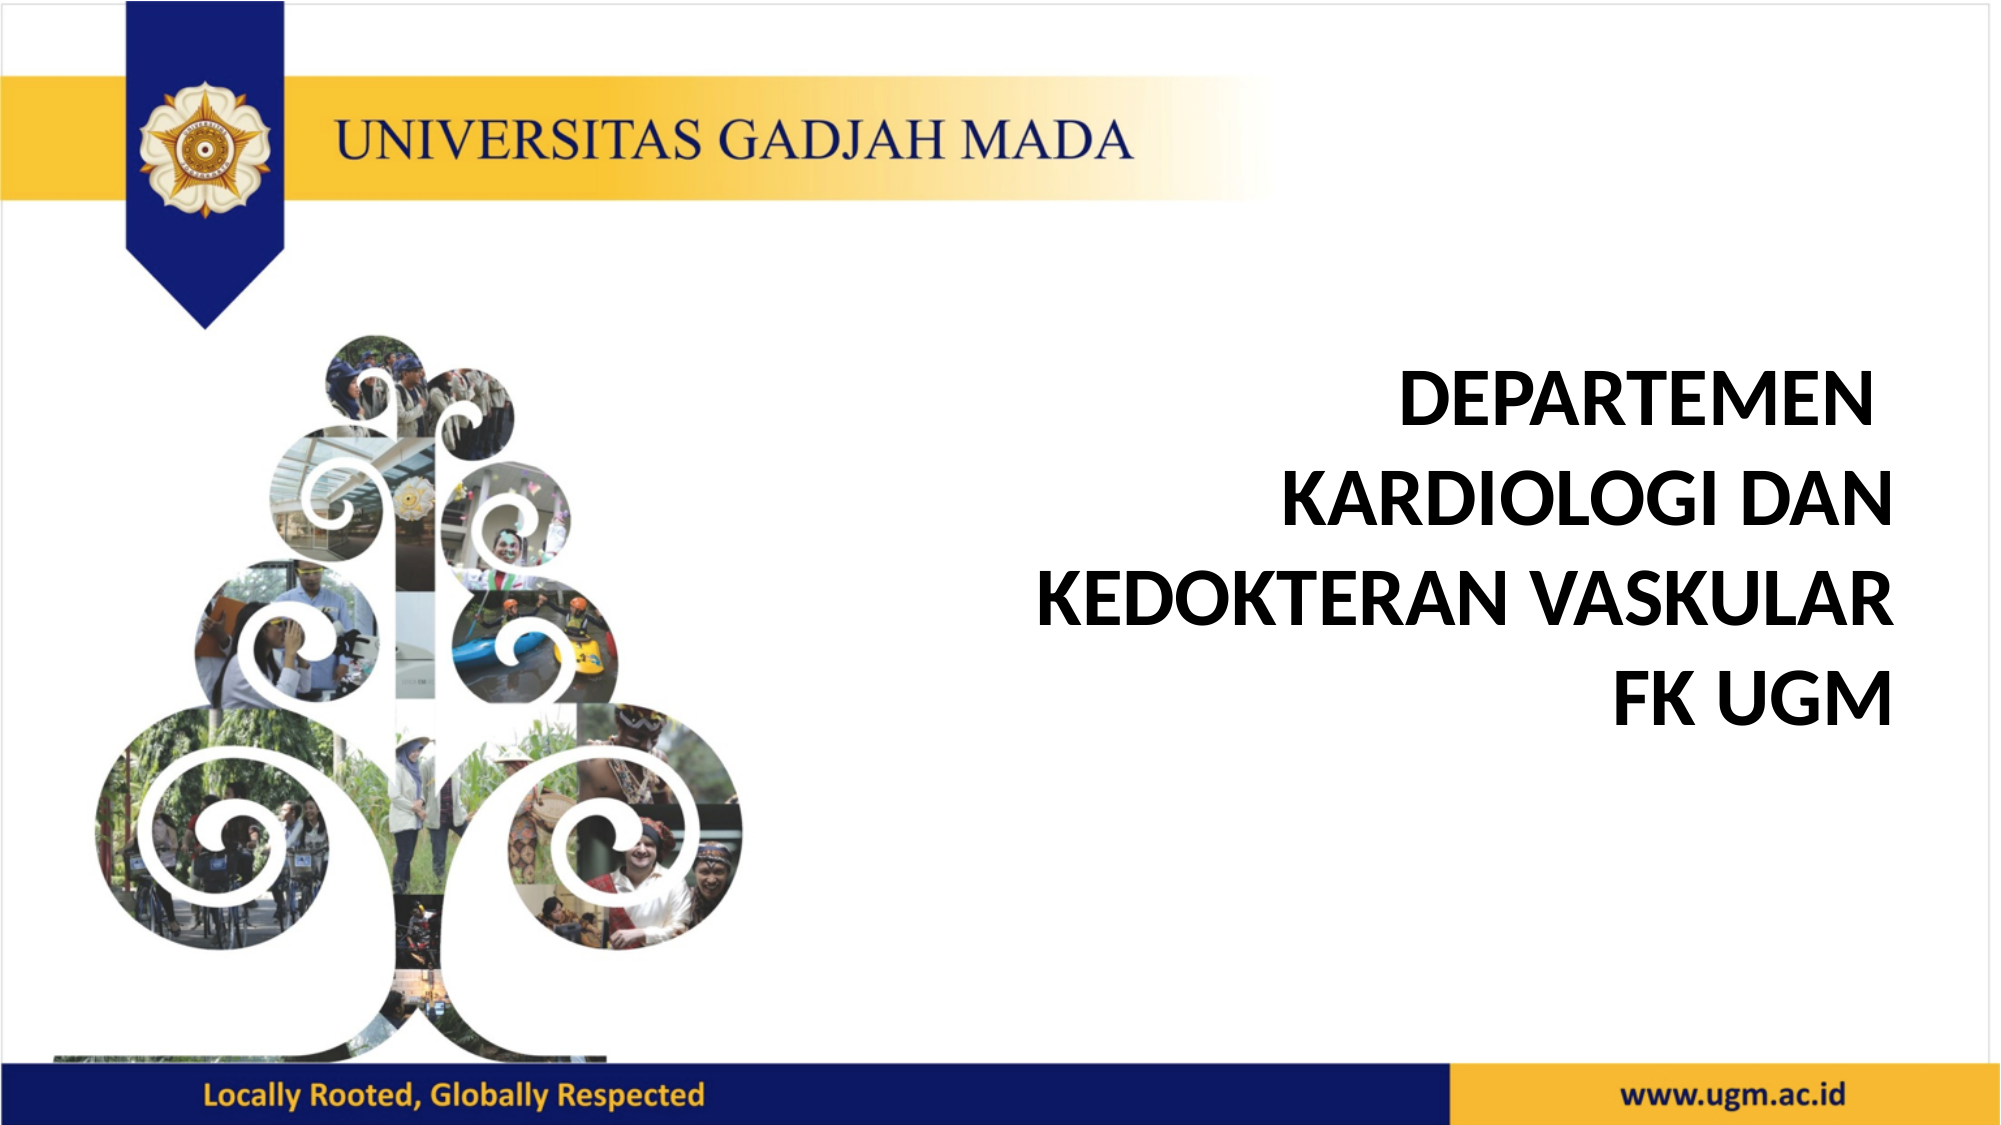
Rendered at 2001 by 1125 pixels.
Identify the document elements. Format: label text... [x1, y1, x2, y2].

text_box [0, 1, 2000, 1125]
text_box DEPARTEMEN KARDIOLOGI DAN KEDOKTERAN VASKULAR FK UGM [937, 334, 1910, 750]
